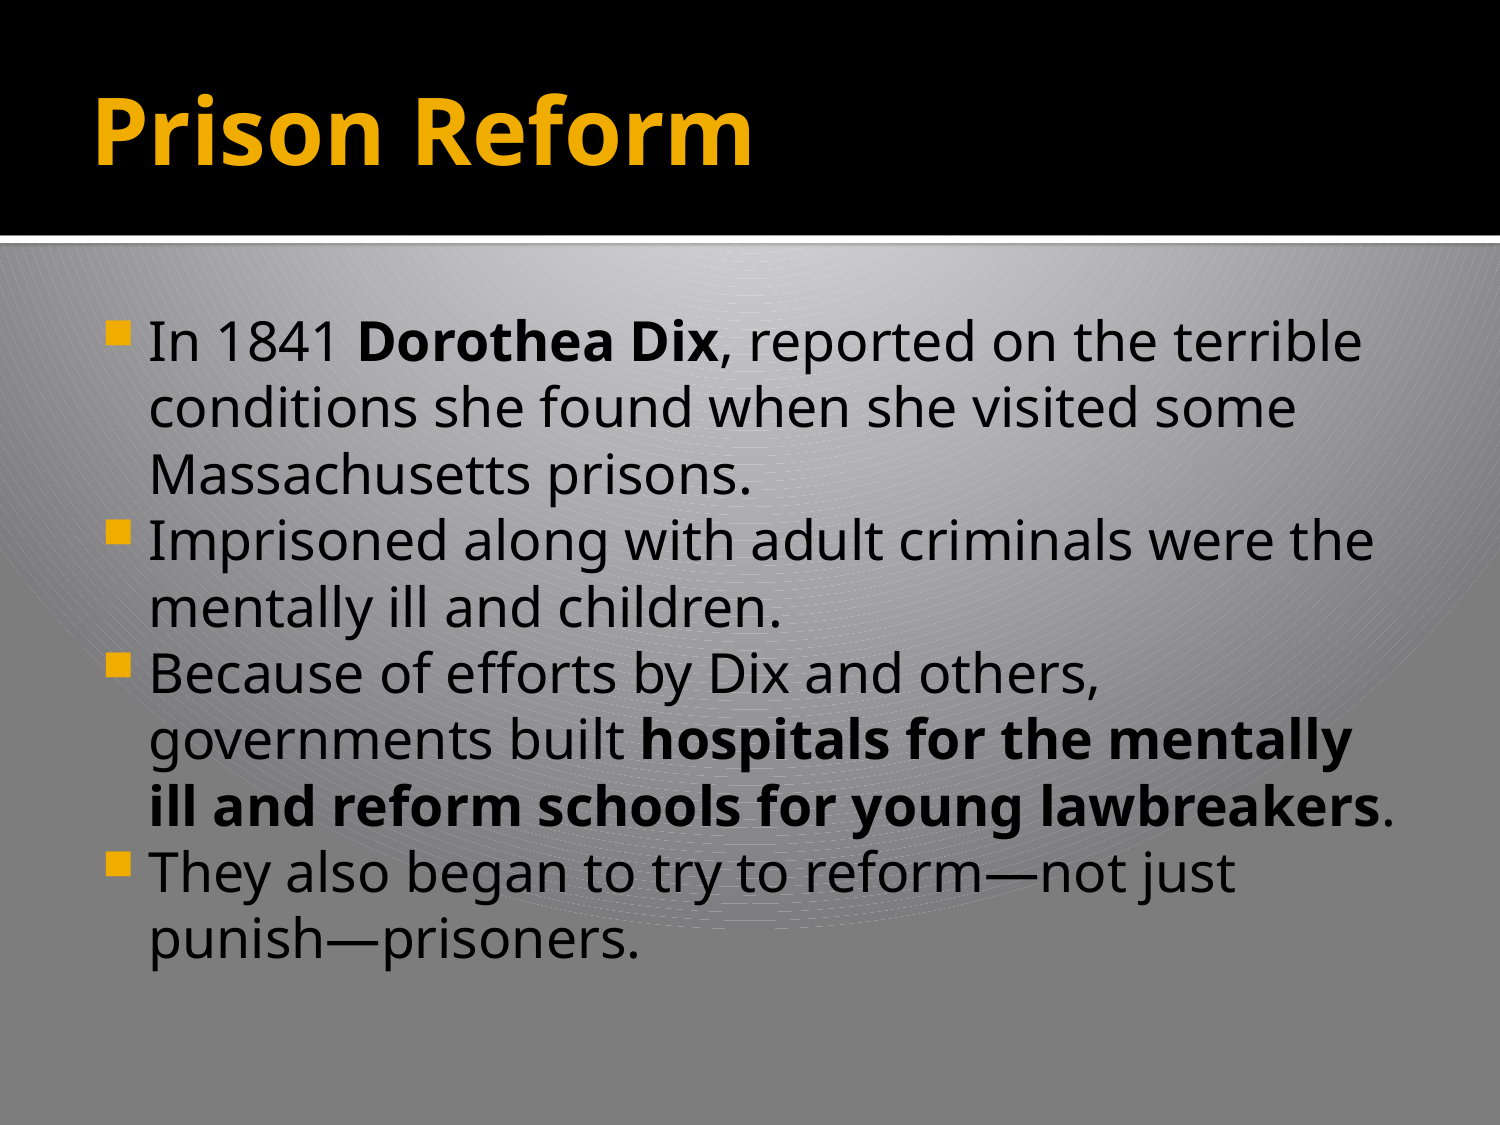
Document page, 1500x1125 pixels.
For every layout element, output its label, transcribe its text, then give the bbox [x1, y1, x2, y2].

list In 1841 Dorothea Dix, reported on the terrible conditions she found when she visited some Massachusetts prisons. Imprisoned along with adult criminals were the mentally ill and children. Because of efforts by Dix and others, governments built hospitals for the mentally ill and reform schools for young lawbreakers. They also began to try to reform—not just punish—prisoners. [75, 291, 1425, 1050]
title Prison Reform [75, 25, 1425, 231]
